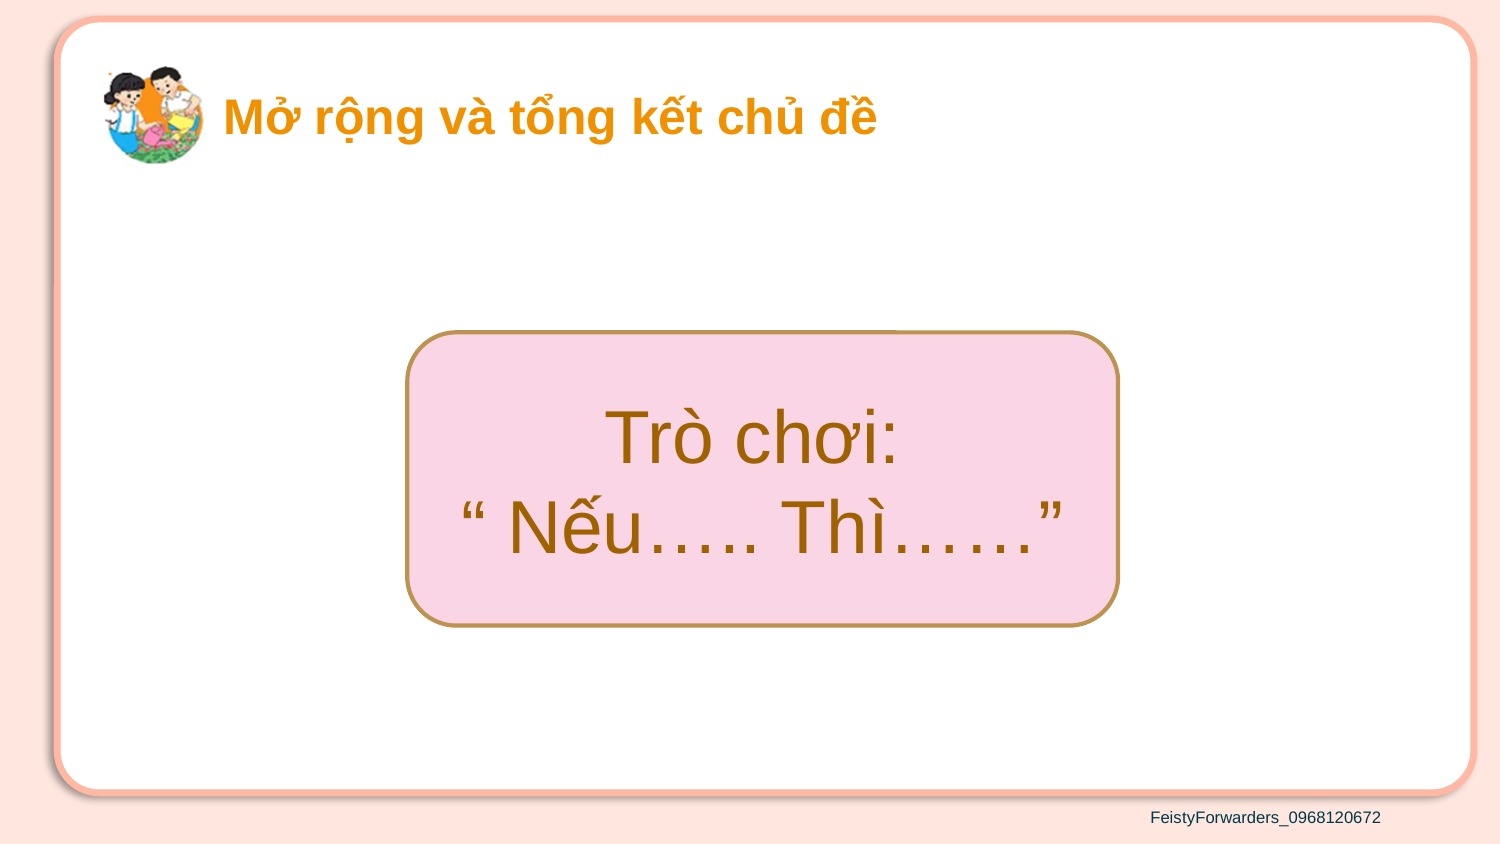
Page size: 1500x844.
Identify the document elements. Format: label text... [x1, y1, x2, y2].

picture [1182, 812, 1188, 821]
text_box Mở rộng và tổng kết chủ đề [212, 77, 894, 152]
picture [1337, 811, 1342, 820]
picture [1248, 811, 1254, 823]
text_box Trò chơi: “ Nếu….. Thì……” [405, 330, 1121, 628]
picture [1233, 814, 1240, 820]
picture [1317, 811, 1325, 823]
picture [103, 63, 206, 167]
